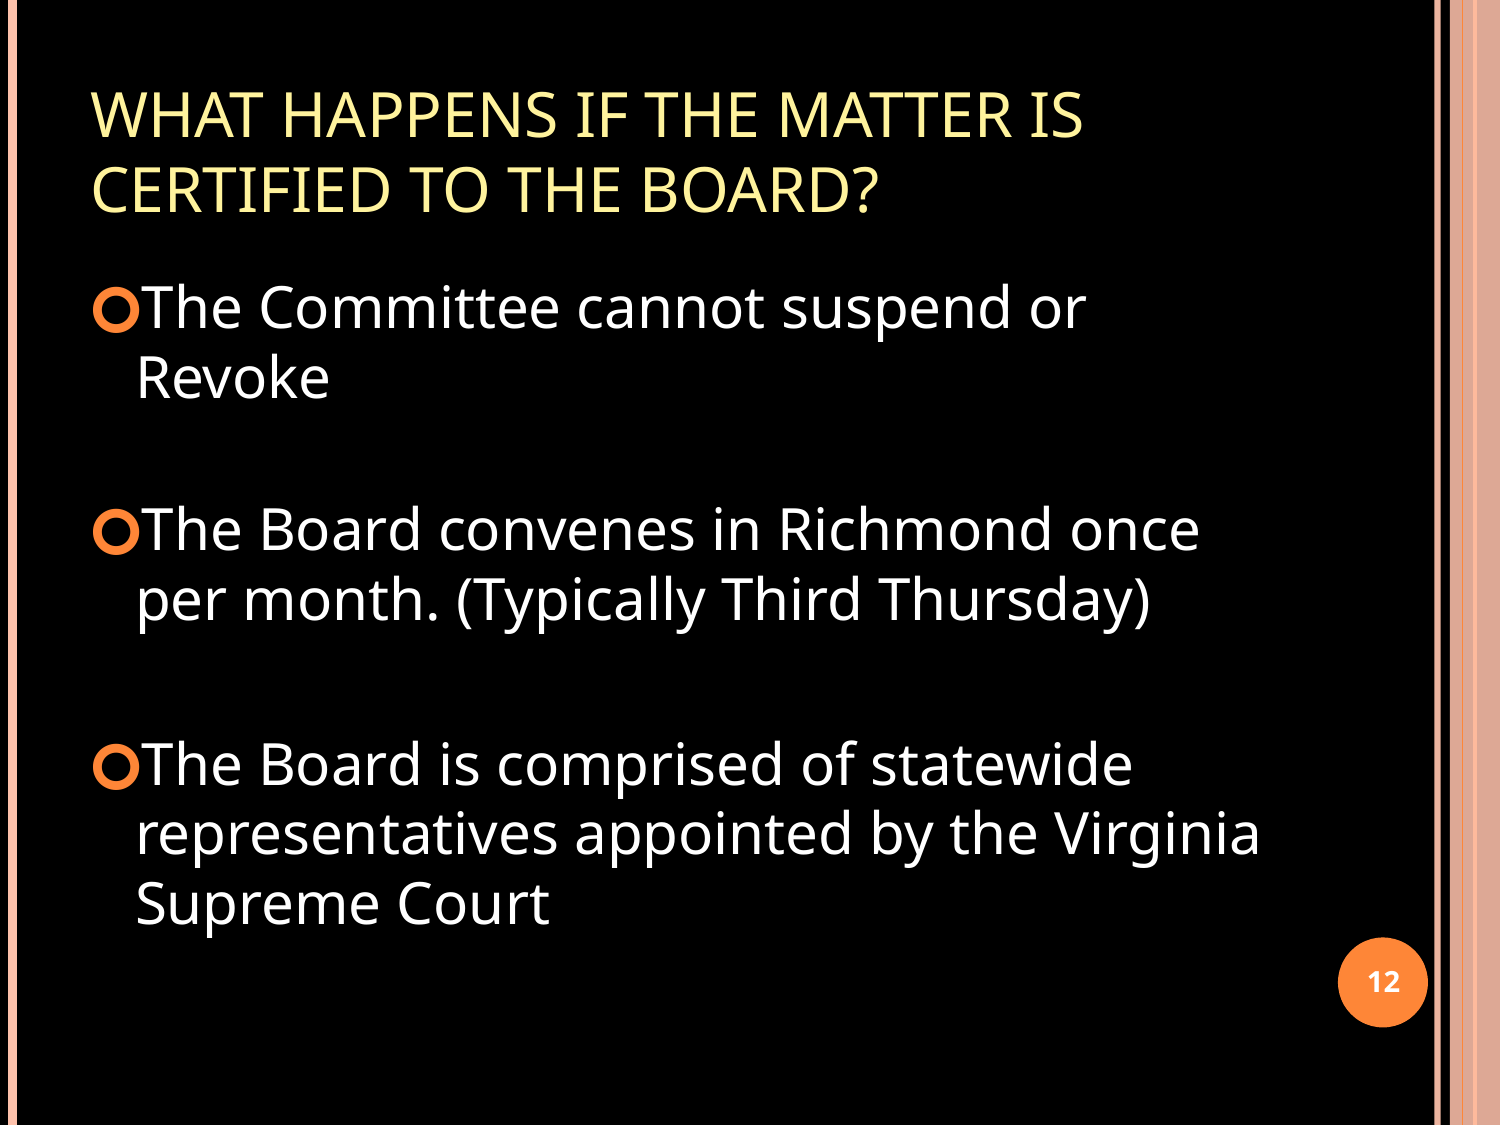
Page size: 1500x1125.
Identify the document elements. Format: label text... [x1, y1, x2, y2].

slide_number 12 [1333, 940, 1434, 1027]
footer [1379, 380, 1440, 906]
list The Committee cannot suspend or Revoke The Board convenes in Richmond once per month. (Typically Third Thursday) The Board is comprised of statewide representatives appointed by the Virginia Supreme Court [75, 262, 1300, 1062]
title What Happens if the Matter is CERTIFIED to the BOARD? [75, 45, 1300, 233]
